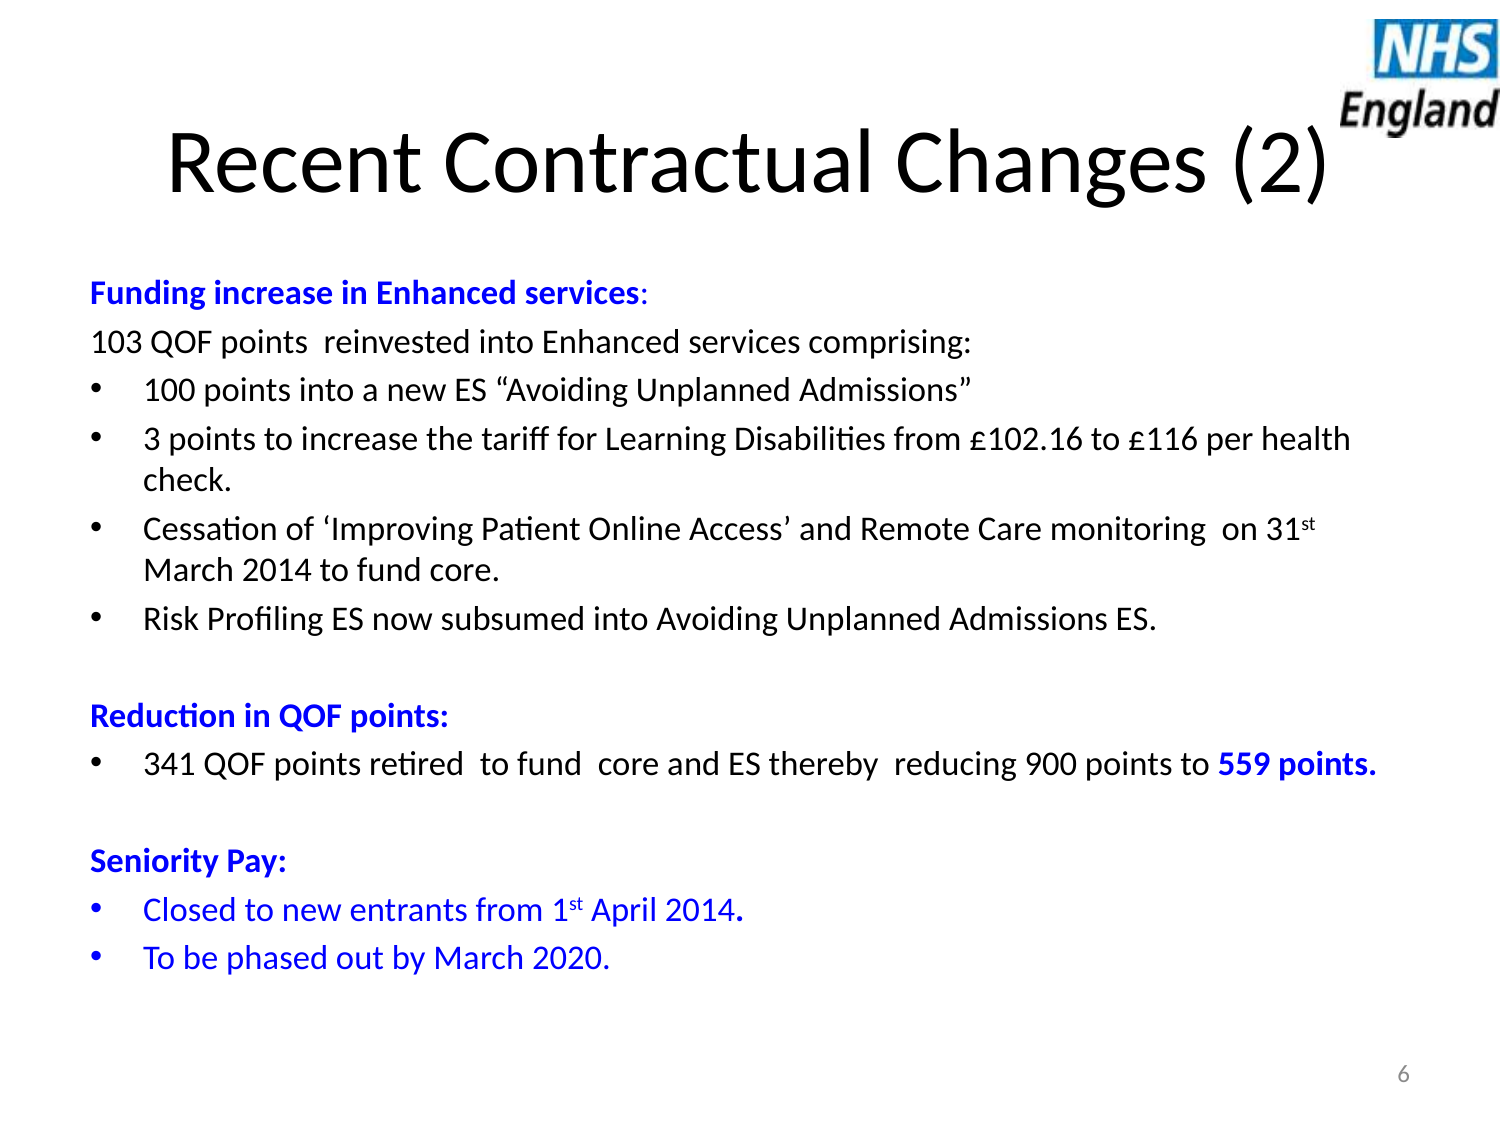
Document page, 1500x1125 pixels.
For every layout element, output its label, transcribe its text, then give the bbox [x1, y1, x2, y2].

list Funding increase in Enhanced services: 103 QOF points reinvested into Enhanced services comprising: 100 points into a new ES “Avoiding Unplanned Admissions” 3 points to increase the tariff for Learning Disabilities from £102.16 to £116 per health check. Cessation of ‘Improving Patient Online Access’ and Remote Care monitoring on 31st March 2014 to fund core. Risk Profiling ES now subsumed into Avoiding Unplanned Admissions ES. Reduction in QOF points: 341 QOF points retired to fund core and ES thereby reducing 900 points to 559 points. Seniority Pay: Closed to new entrants from 1st April 2014. To be phased out by March 2020. [75, 262, 1425, 1005]
title Recent Contractual Changes (2) [75, 78, 1425, 233]
picture [1340, 18, 1500, 138]
slide_number 6 [1074, 1042, 1425, 1103]
